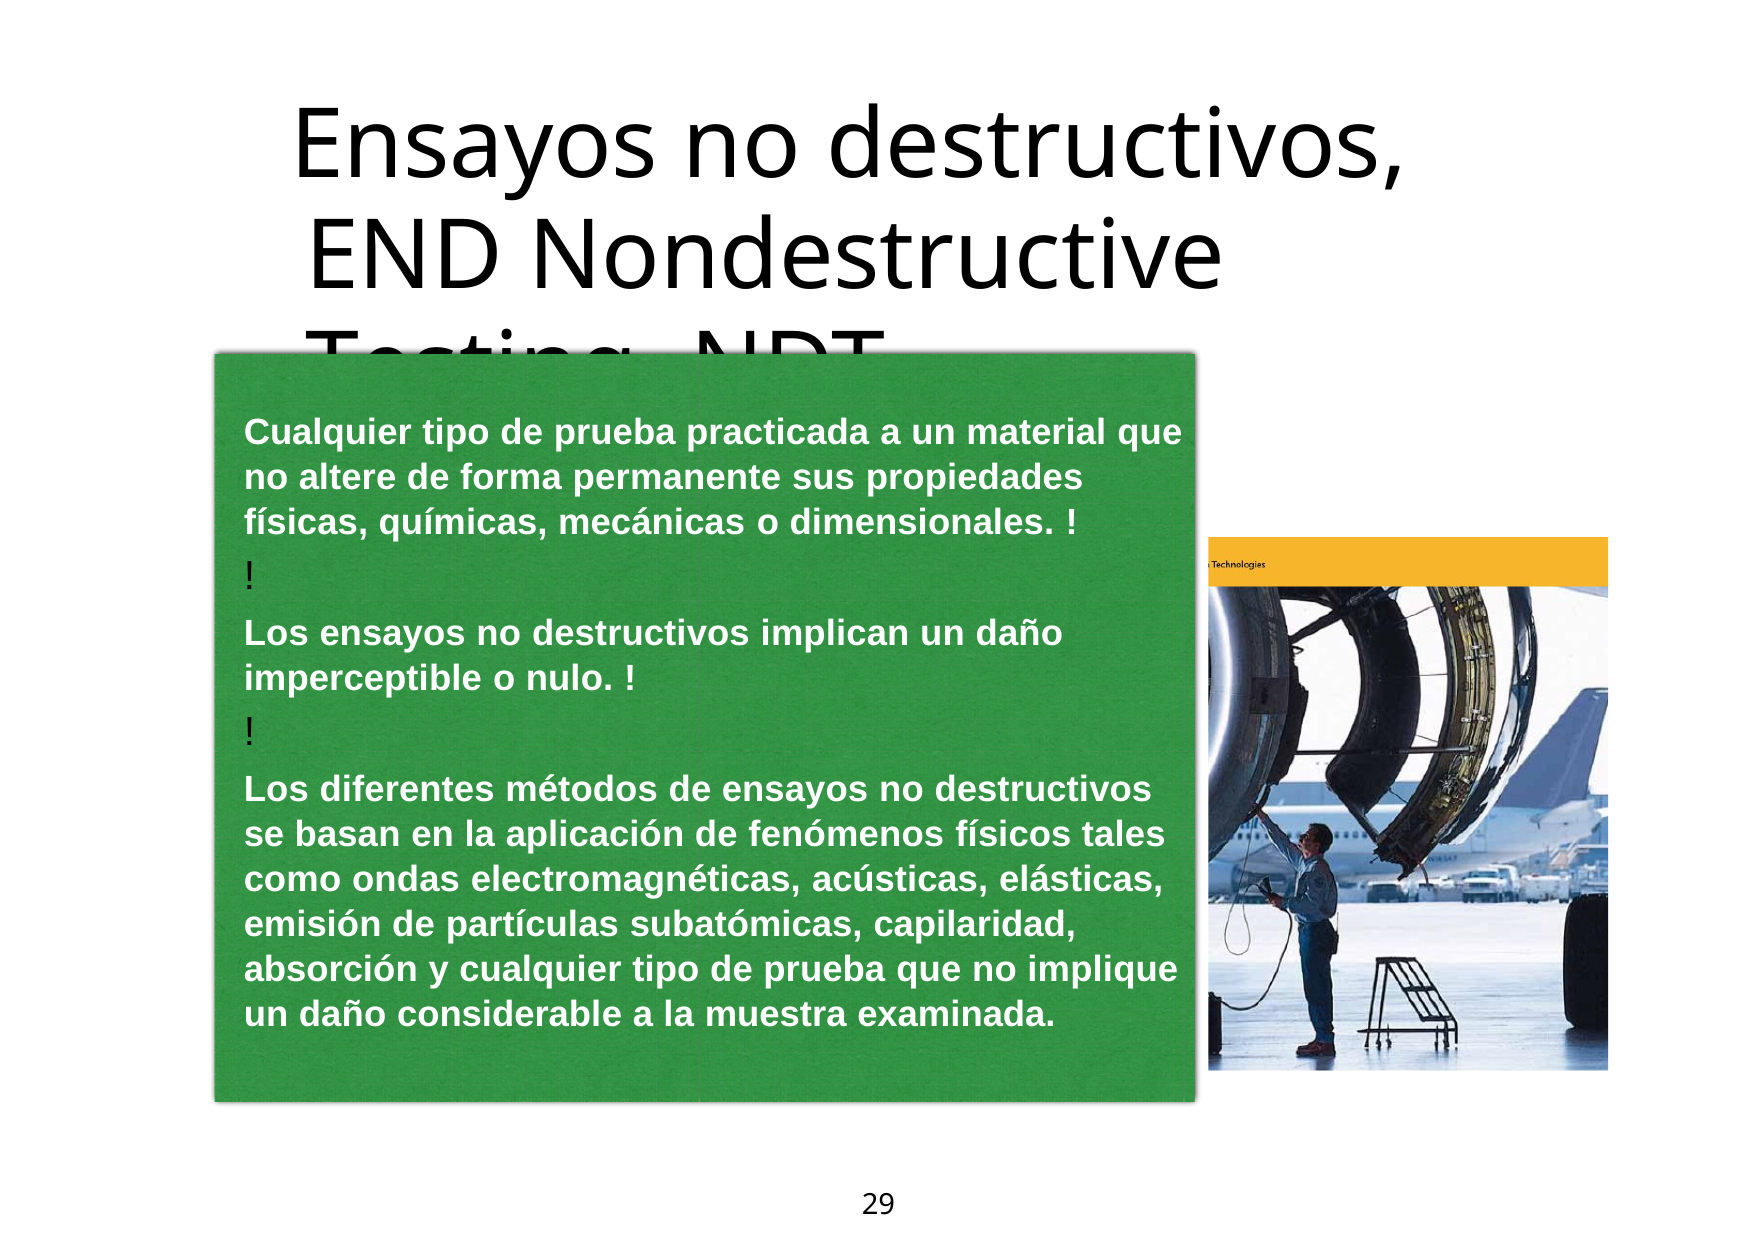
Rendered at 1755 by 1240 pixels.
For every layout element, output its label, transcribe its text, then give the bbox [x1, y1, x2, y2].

text_box [1208, 537, 1609, 1071]
text_box Cualquier tipo de prueba practicada a un material que no altere de forma permanente sus propiedades físicas, químicas, mecánicas o dimensionales. ! ! Los ensayos no destructivos implican un daño imperceptible o nulo. ! ! Los diferentes métodos de ensayos no destructivos se basan en la aplicación de fenómenos físicos tales como ondas electromagnéticas, acústicas, elásticas, emisión de partículas subatómicas, capilaridad, absorción y cualquier tipo de prueba que no implique un daño considerable a la muestra examinada. [241, 406, 1196, 1034]
text_box [210, 346, 1203, 1110]
text_box Ensayos no destructivos, END Nondestructive Testing, NDT [288, 85, 1467, 420]
slide_number 29 [857, 1185, 896, 1240]
text_box [214, 354, 1195, 1103]
